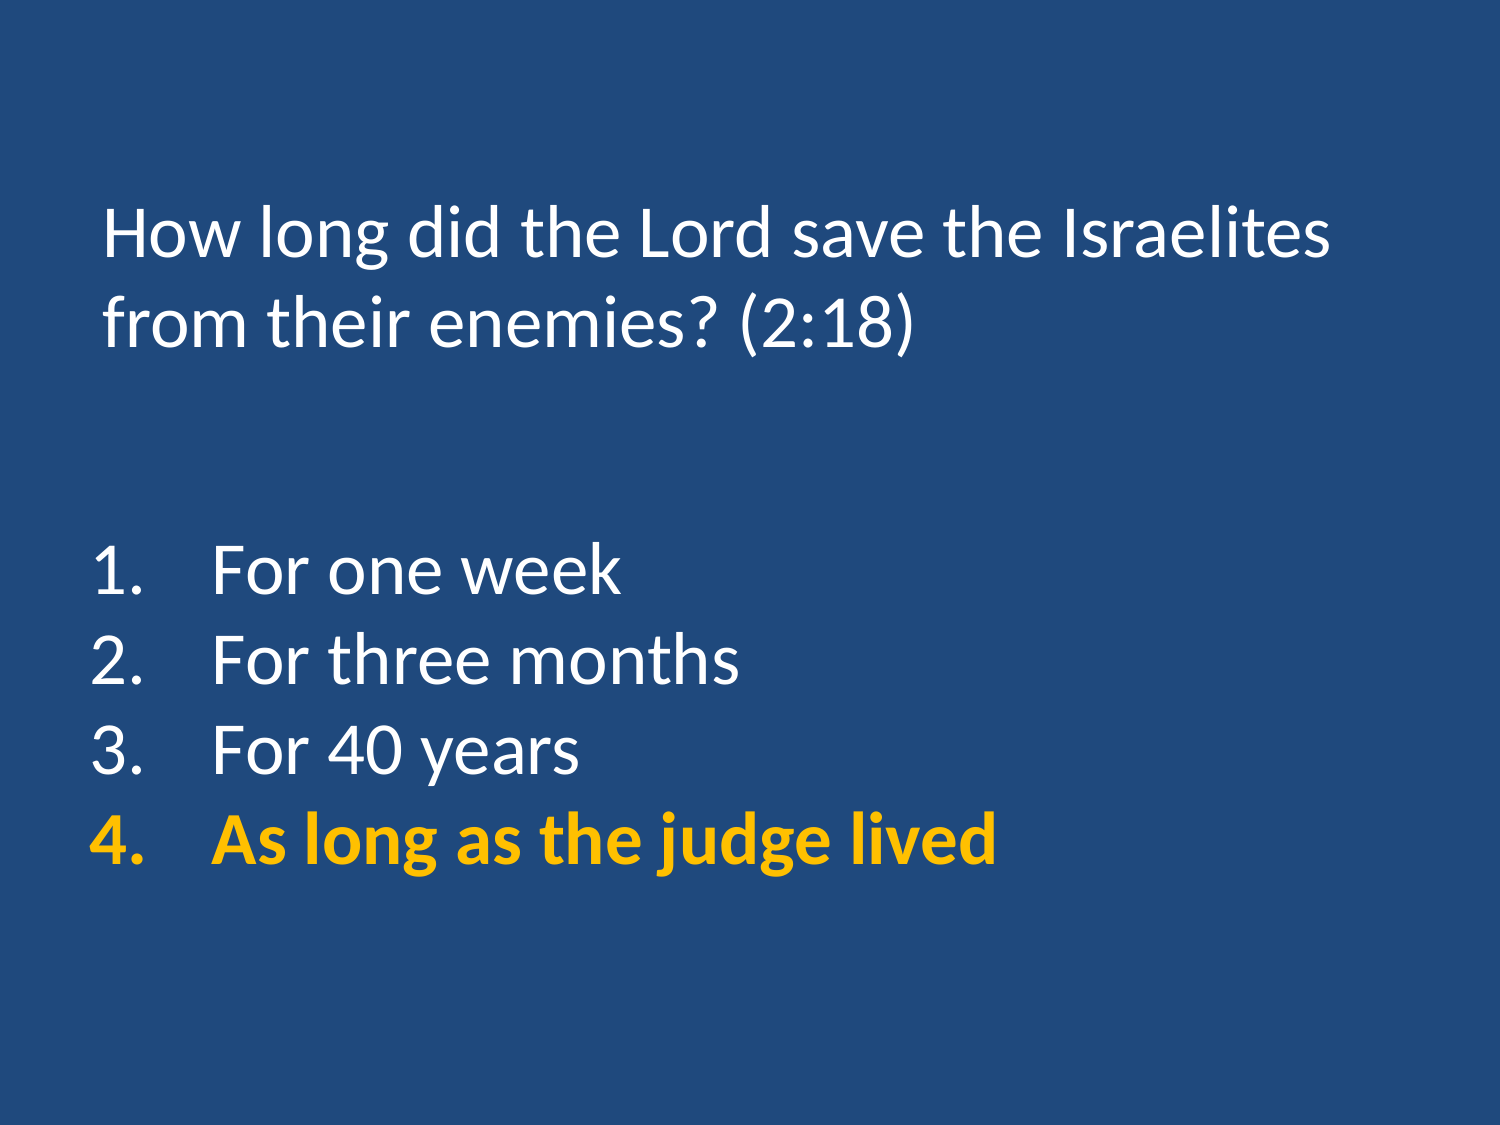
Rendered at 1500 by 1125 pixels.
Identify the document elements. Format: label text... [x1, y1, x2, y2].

text_box For one week For three months For 40 years As long as the judge lived [74, 512, 1425, 888]
text_box How long did the Lord save the Israelites from their enemies? (2:18) [87, 174, 1425, 370]
